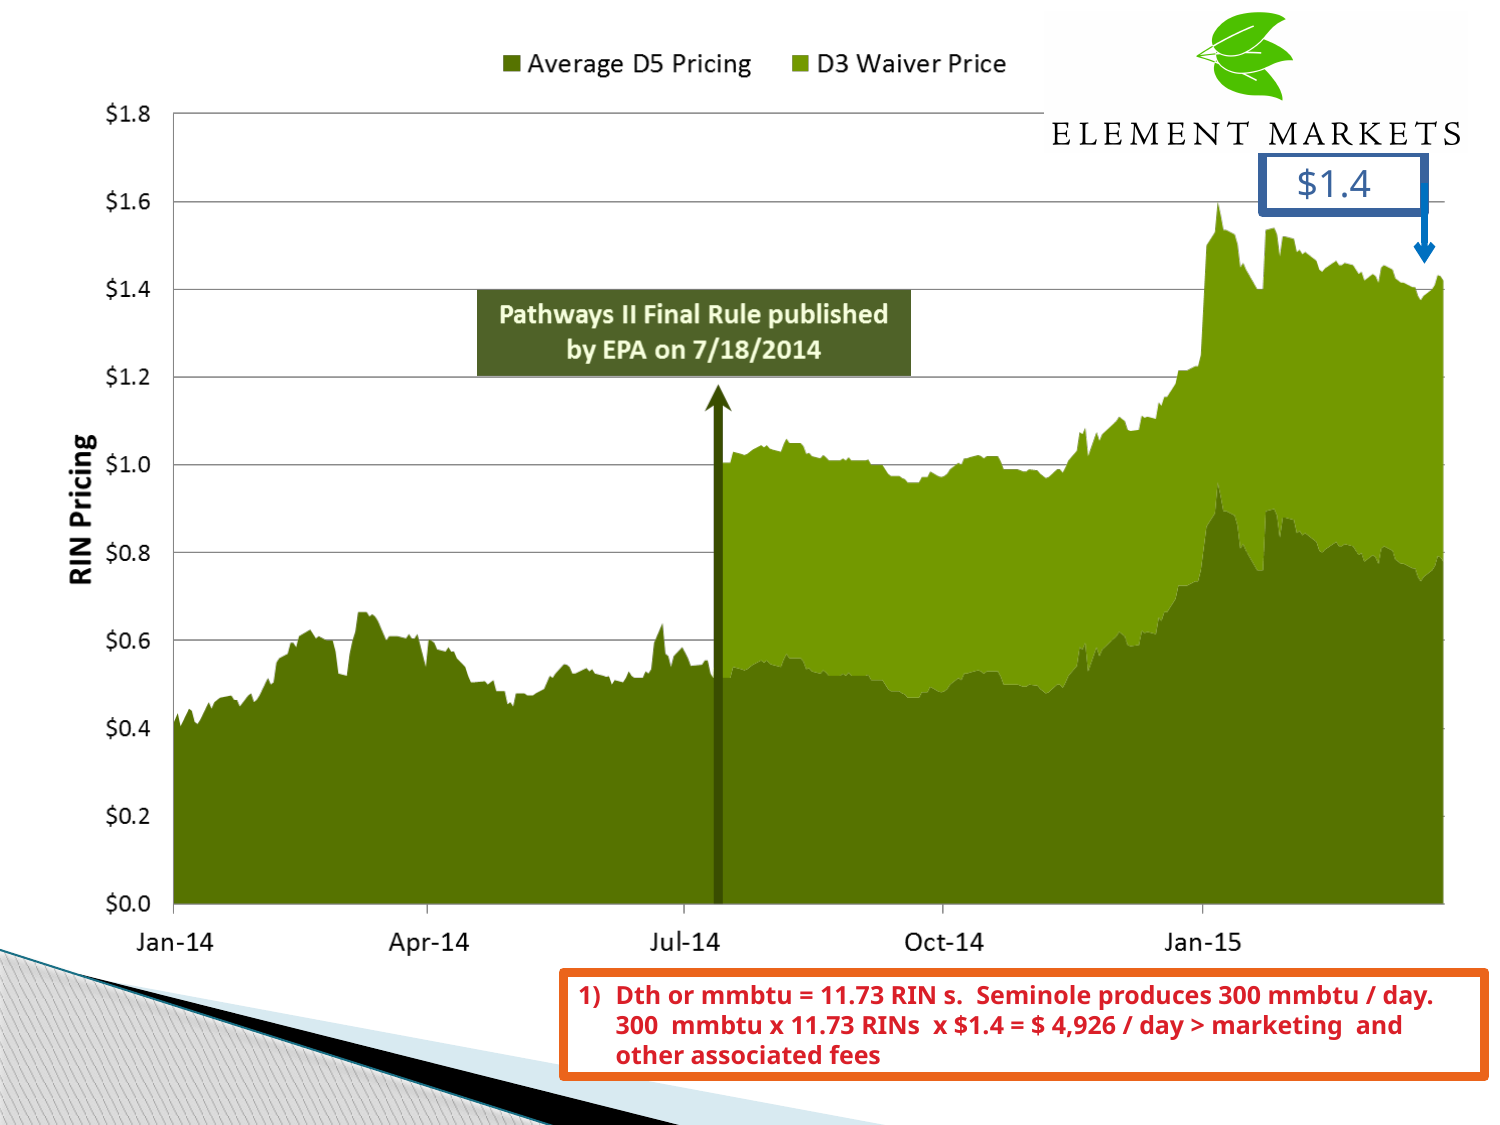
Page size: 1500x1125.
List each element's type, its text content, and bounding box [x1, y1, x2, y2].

text_box Dth or mmbtu = 11.73 RIN s. Seminole produces 300 mmbtu / day. 300 mmbtu x 11.73 RINs x $1.4 = $ 4,926 / day > marketing and other associated fees [559, 968, 1489, 1081]
picture [32, 11, 1468, 973]
